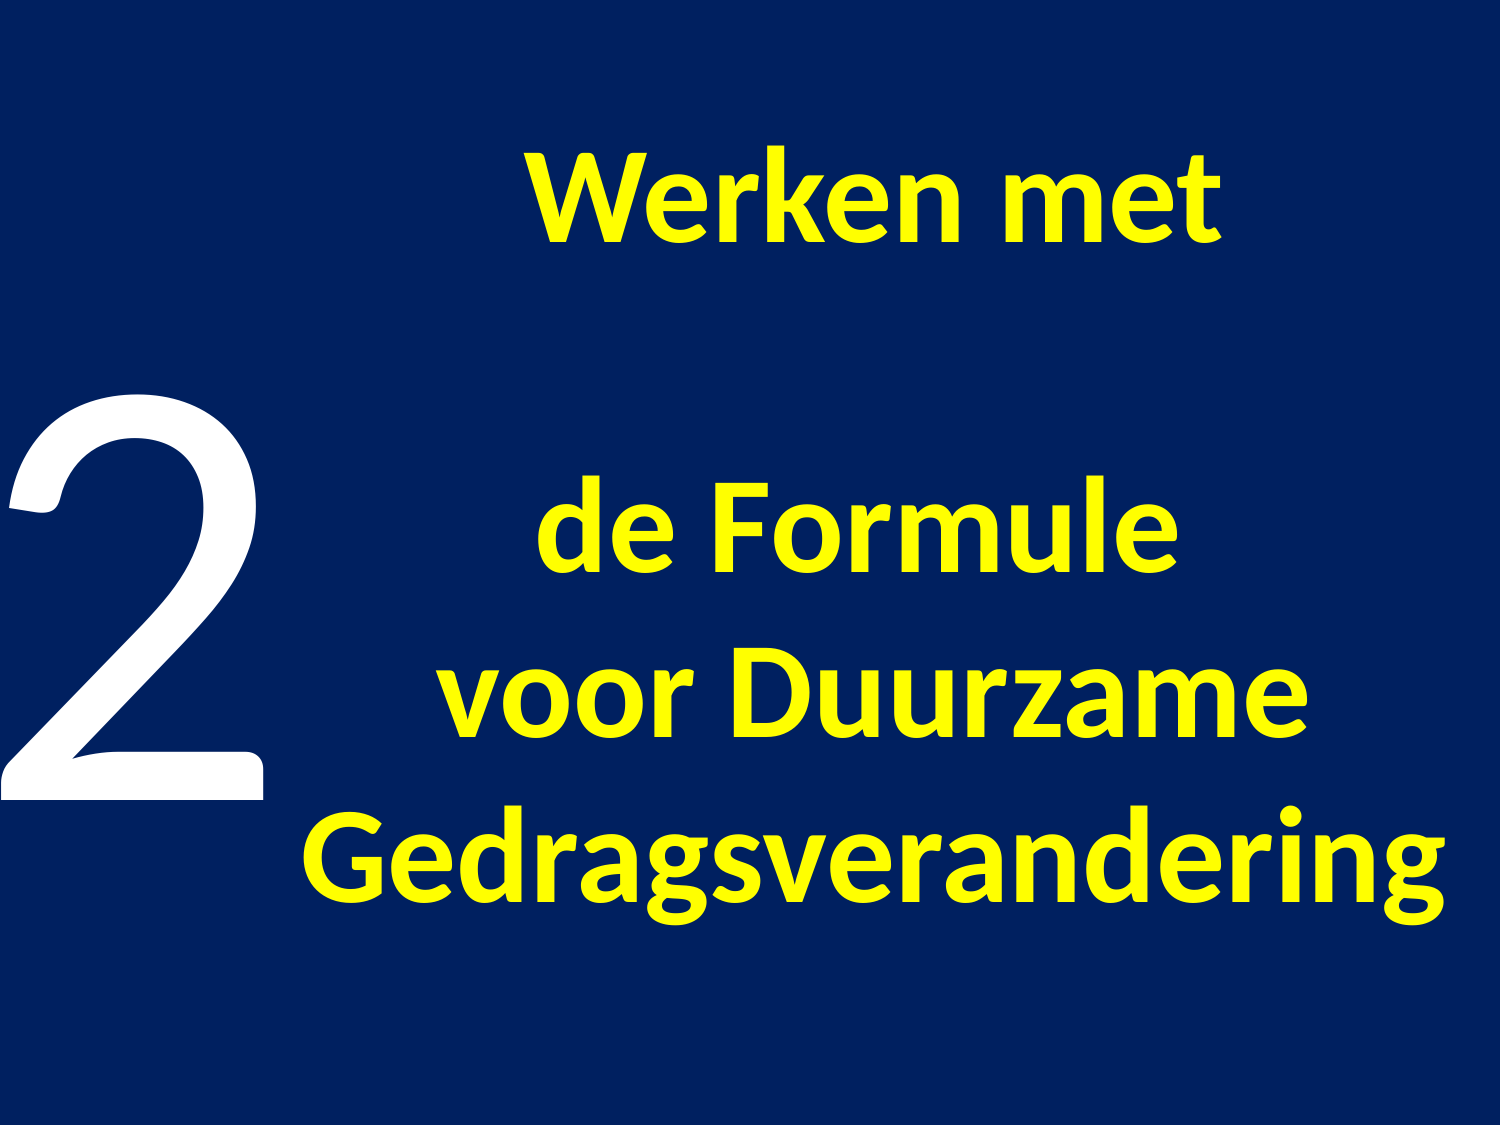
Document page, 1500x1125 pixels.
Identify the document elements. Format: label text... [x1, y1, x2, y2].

text_box 2 [0, 168, 337, 933]
title Werken met de Formule voor Duurzame Gedragsverandering [337, 397, 1500, 639]
